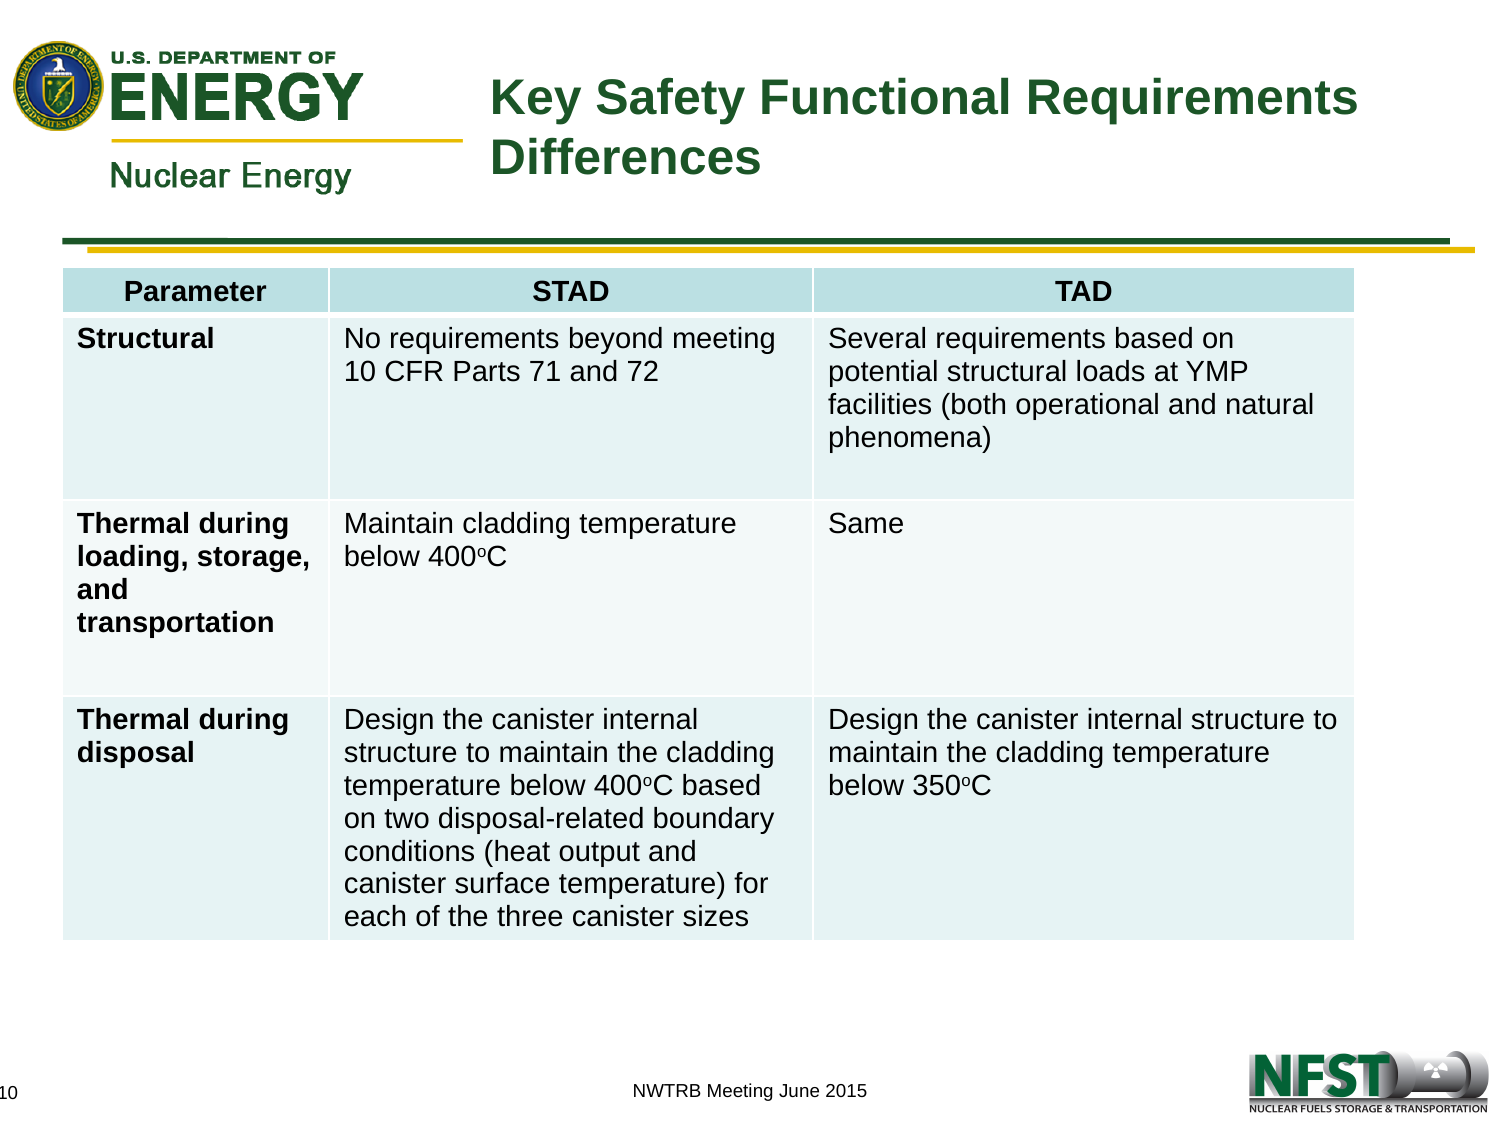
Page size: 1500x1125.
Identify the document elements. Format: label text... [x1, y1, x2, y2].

table_cell Thermal during loading, storage, and transportation [63, 501, 328, 695]
title Key Safety Functional Requirements Differences [474, 24, 1425, 225]
table_cell Several requirements based on potential structural loads at YMP facilities (both operational and natural phenomena) [814, 318, 1354, 499]
table_cell Structural [63, 318, 328, 499]
table_header STAD [330, 268, 812, 312]
list [76, 248, 1427, 1024]
table_cell Same [814, 501, 1354, 695]
table_cell Maintain cladding temperature below 400oC [330, 501, 812, 695]
picture [1249, 1051, 1489, 1115]
footer NWTRB Meeting June 2015 [474, 1071, 1026, 1125]
table_header TAD [814, 268, 1354, 312]
table_cell Thermal during disposal [63, 697, 328, 940]
table_cell No requirements beyond meeting 10 CFR Parts 71 and 72 [330, 318, 812, 499]
table_cell Design the canister internal structure to maintain the cladding temperature below 400oC based on two disposal-related boundary conditions (heat output and canister surface temperature) for each of the three canister sizes [330, 697, 812, 940]
table_cell Design the canister internal structure to maintain the cladding temperature below 350oC [814, 697, 1354, 940]
picture [12, 14, 463, 263]
table_header Parameter [63, 268, 328, 312]
